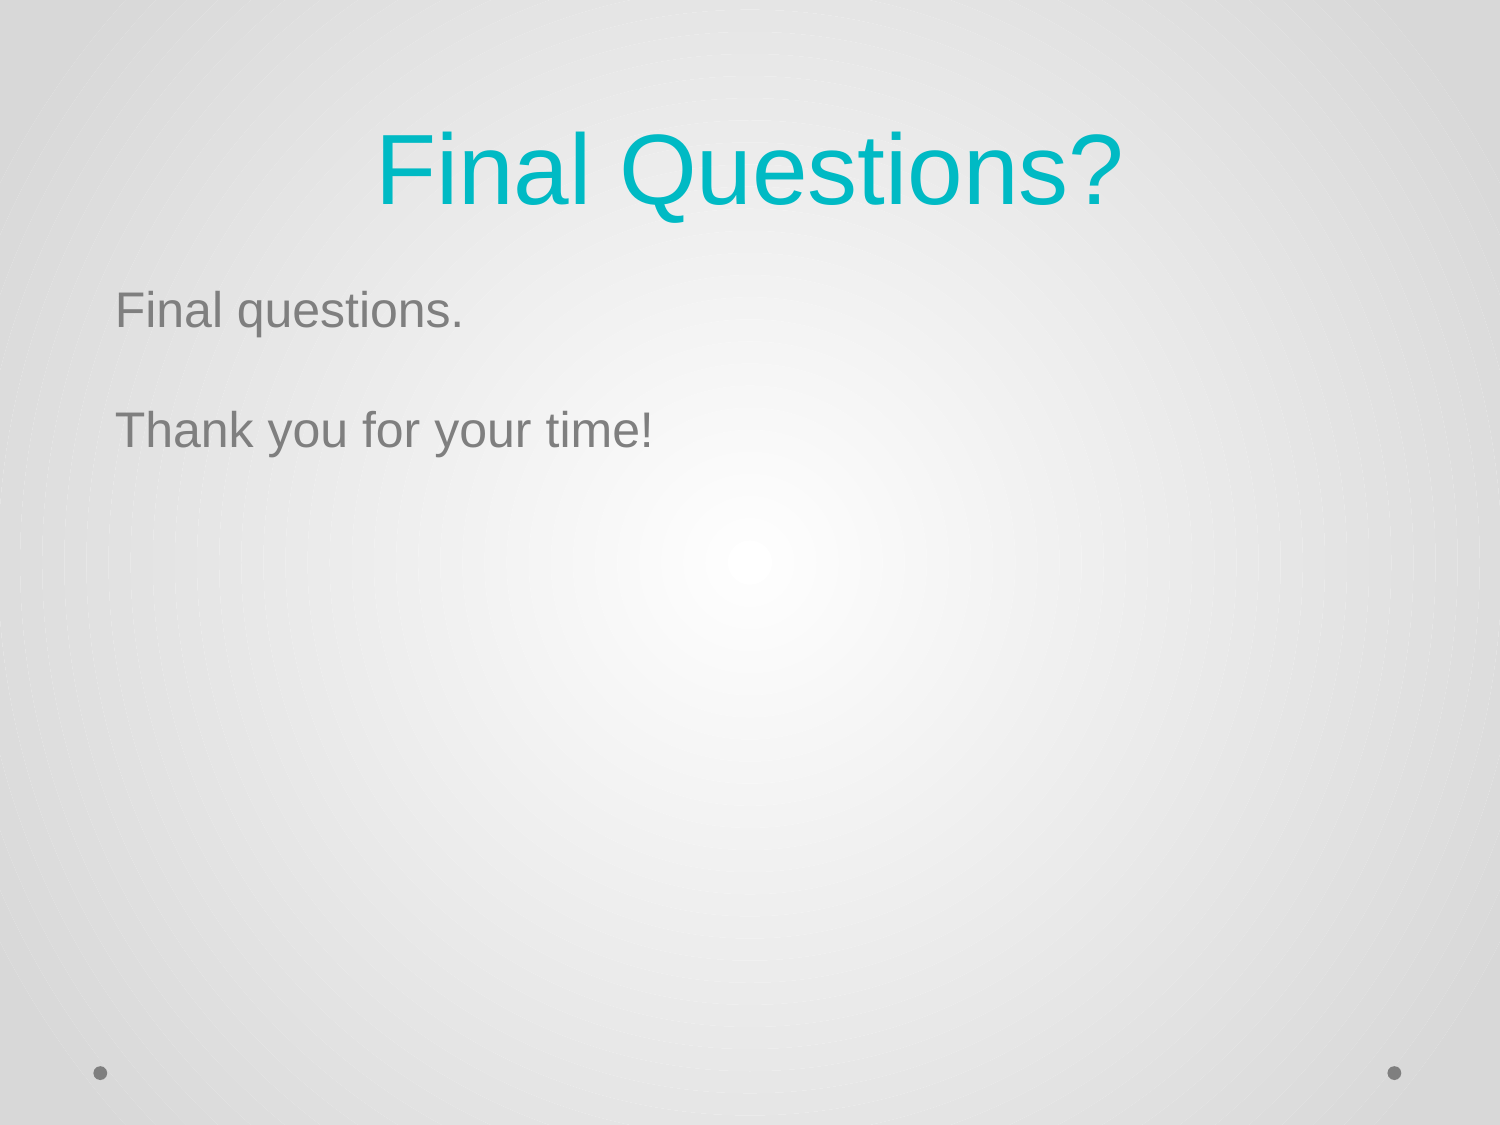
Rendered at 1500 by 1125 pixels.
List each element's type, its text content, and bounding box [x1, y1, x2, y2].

list Final questions. Thank you for your time! [75, 262, 1425, 1005]
title Final Questions? [75, 22, 1425, 240]
